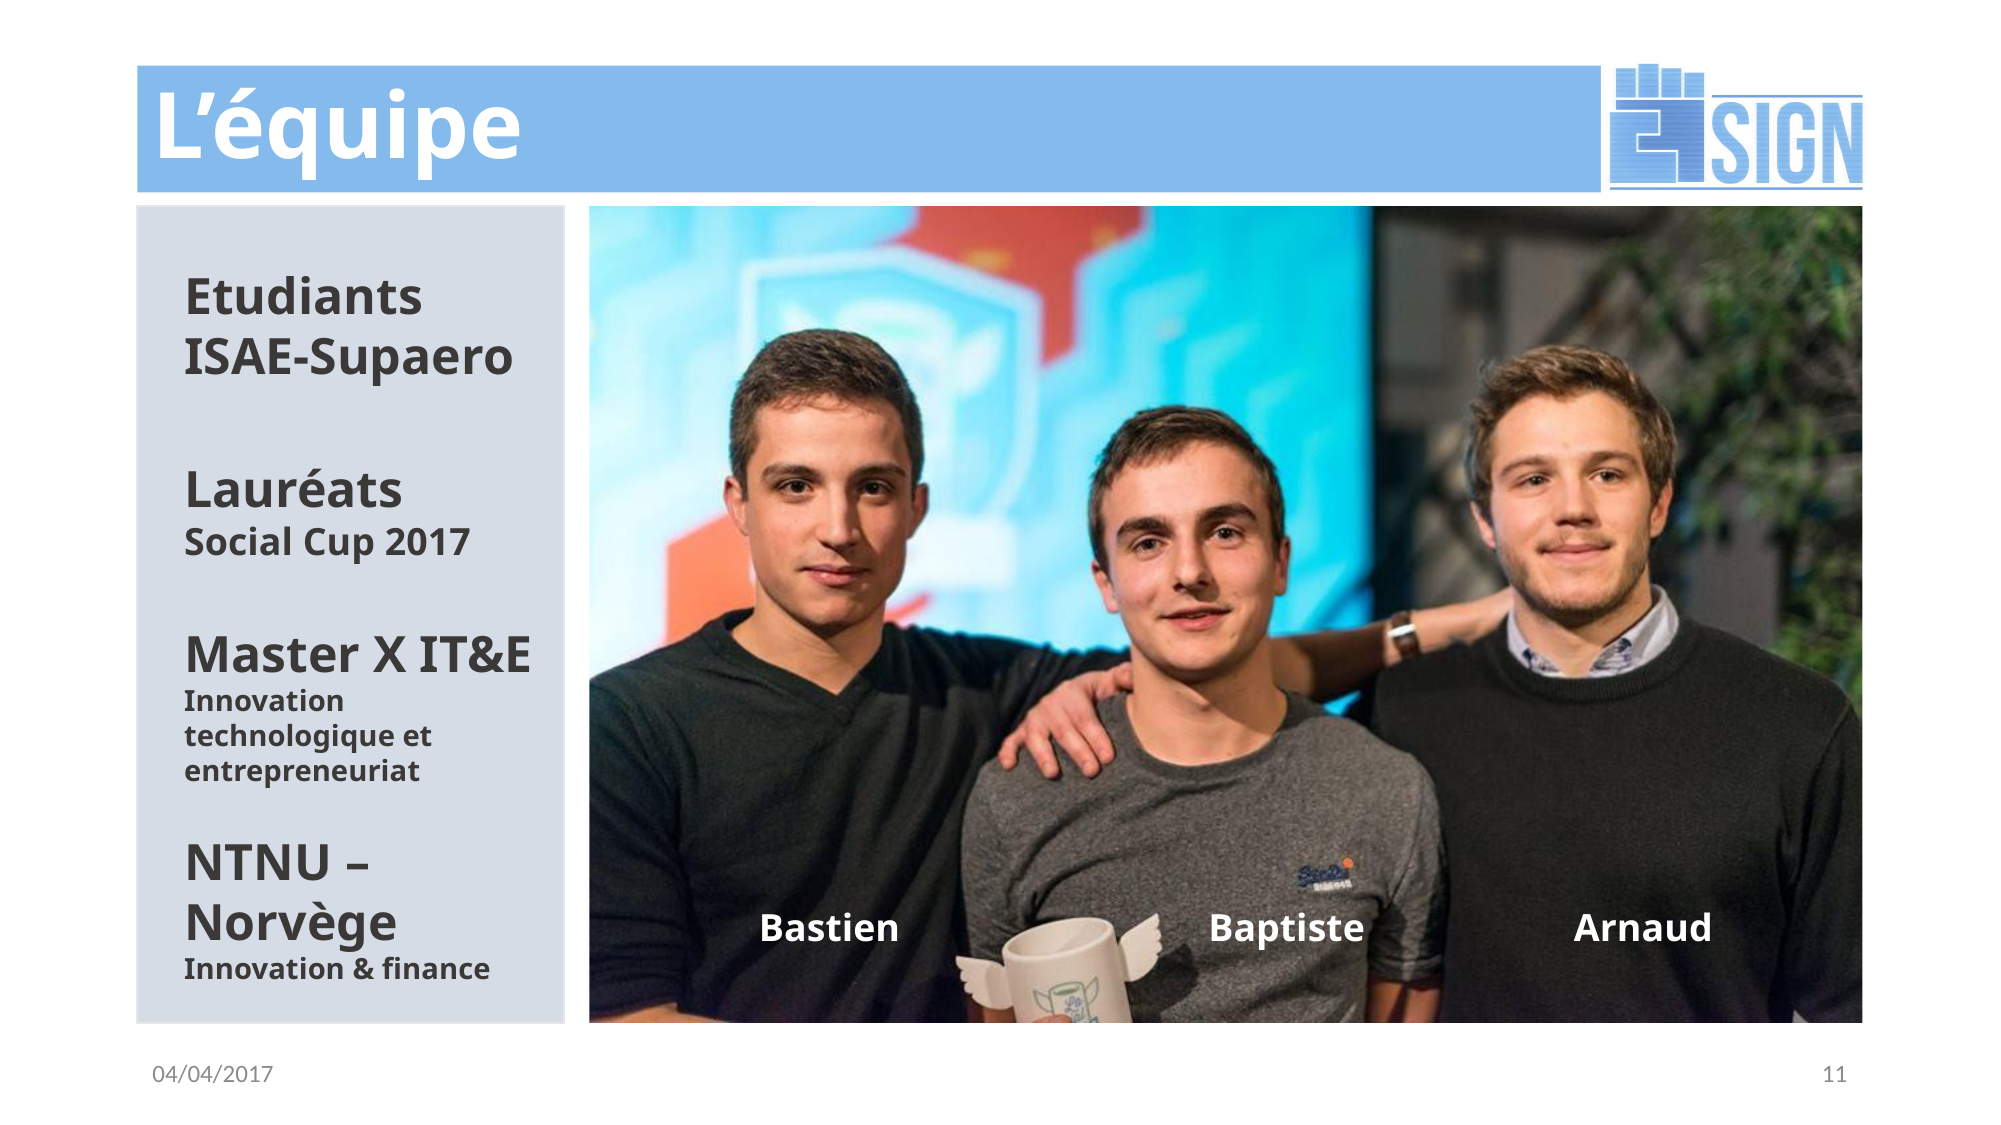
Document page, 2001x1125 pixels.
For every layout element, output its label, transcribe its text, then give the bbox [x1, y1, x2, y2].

text_box Etudiants ISAE-Supaero [169, 257, 564, 392]
text_box [136, 205, 565, 1024]
slide_number 11 [1412, 1042, 1863, 1103]
picture [1600, 60, 1866, 198]
picture [589, 206, 1863, 1024]
text_box NTNU – Norvège Innovation & finance [169, 823, 549, 993]
text_box Lauréats Social Cup 2017 [169, 450, 549, 626]
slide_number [137, 1042, 588, 1103]
title L’équipe [137, 65, 1600, 193]
text_box Master X IT&E Innovation technologique et entrepreneuriat [169, 626, 549, 795]
